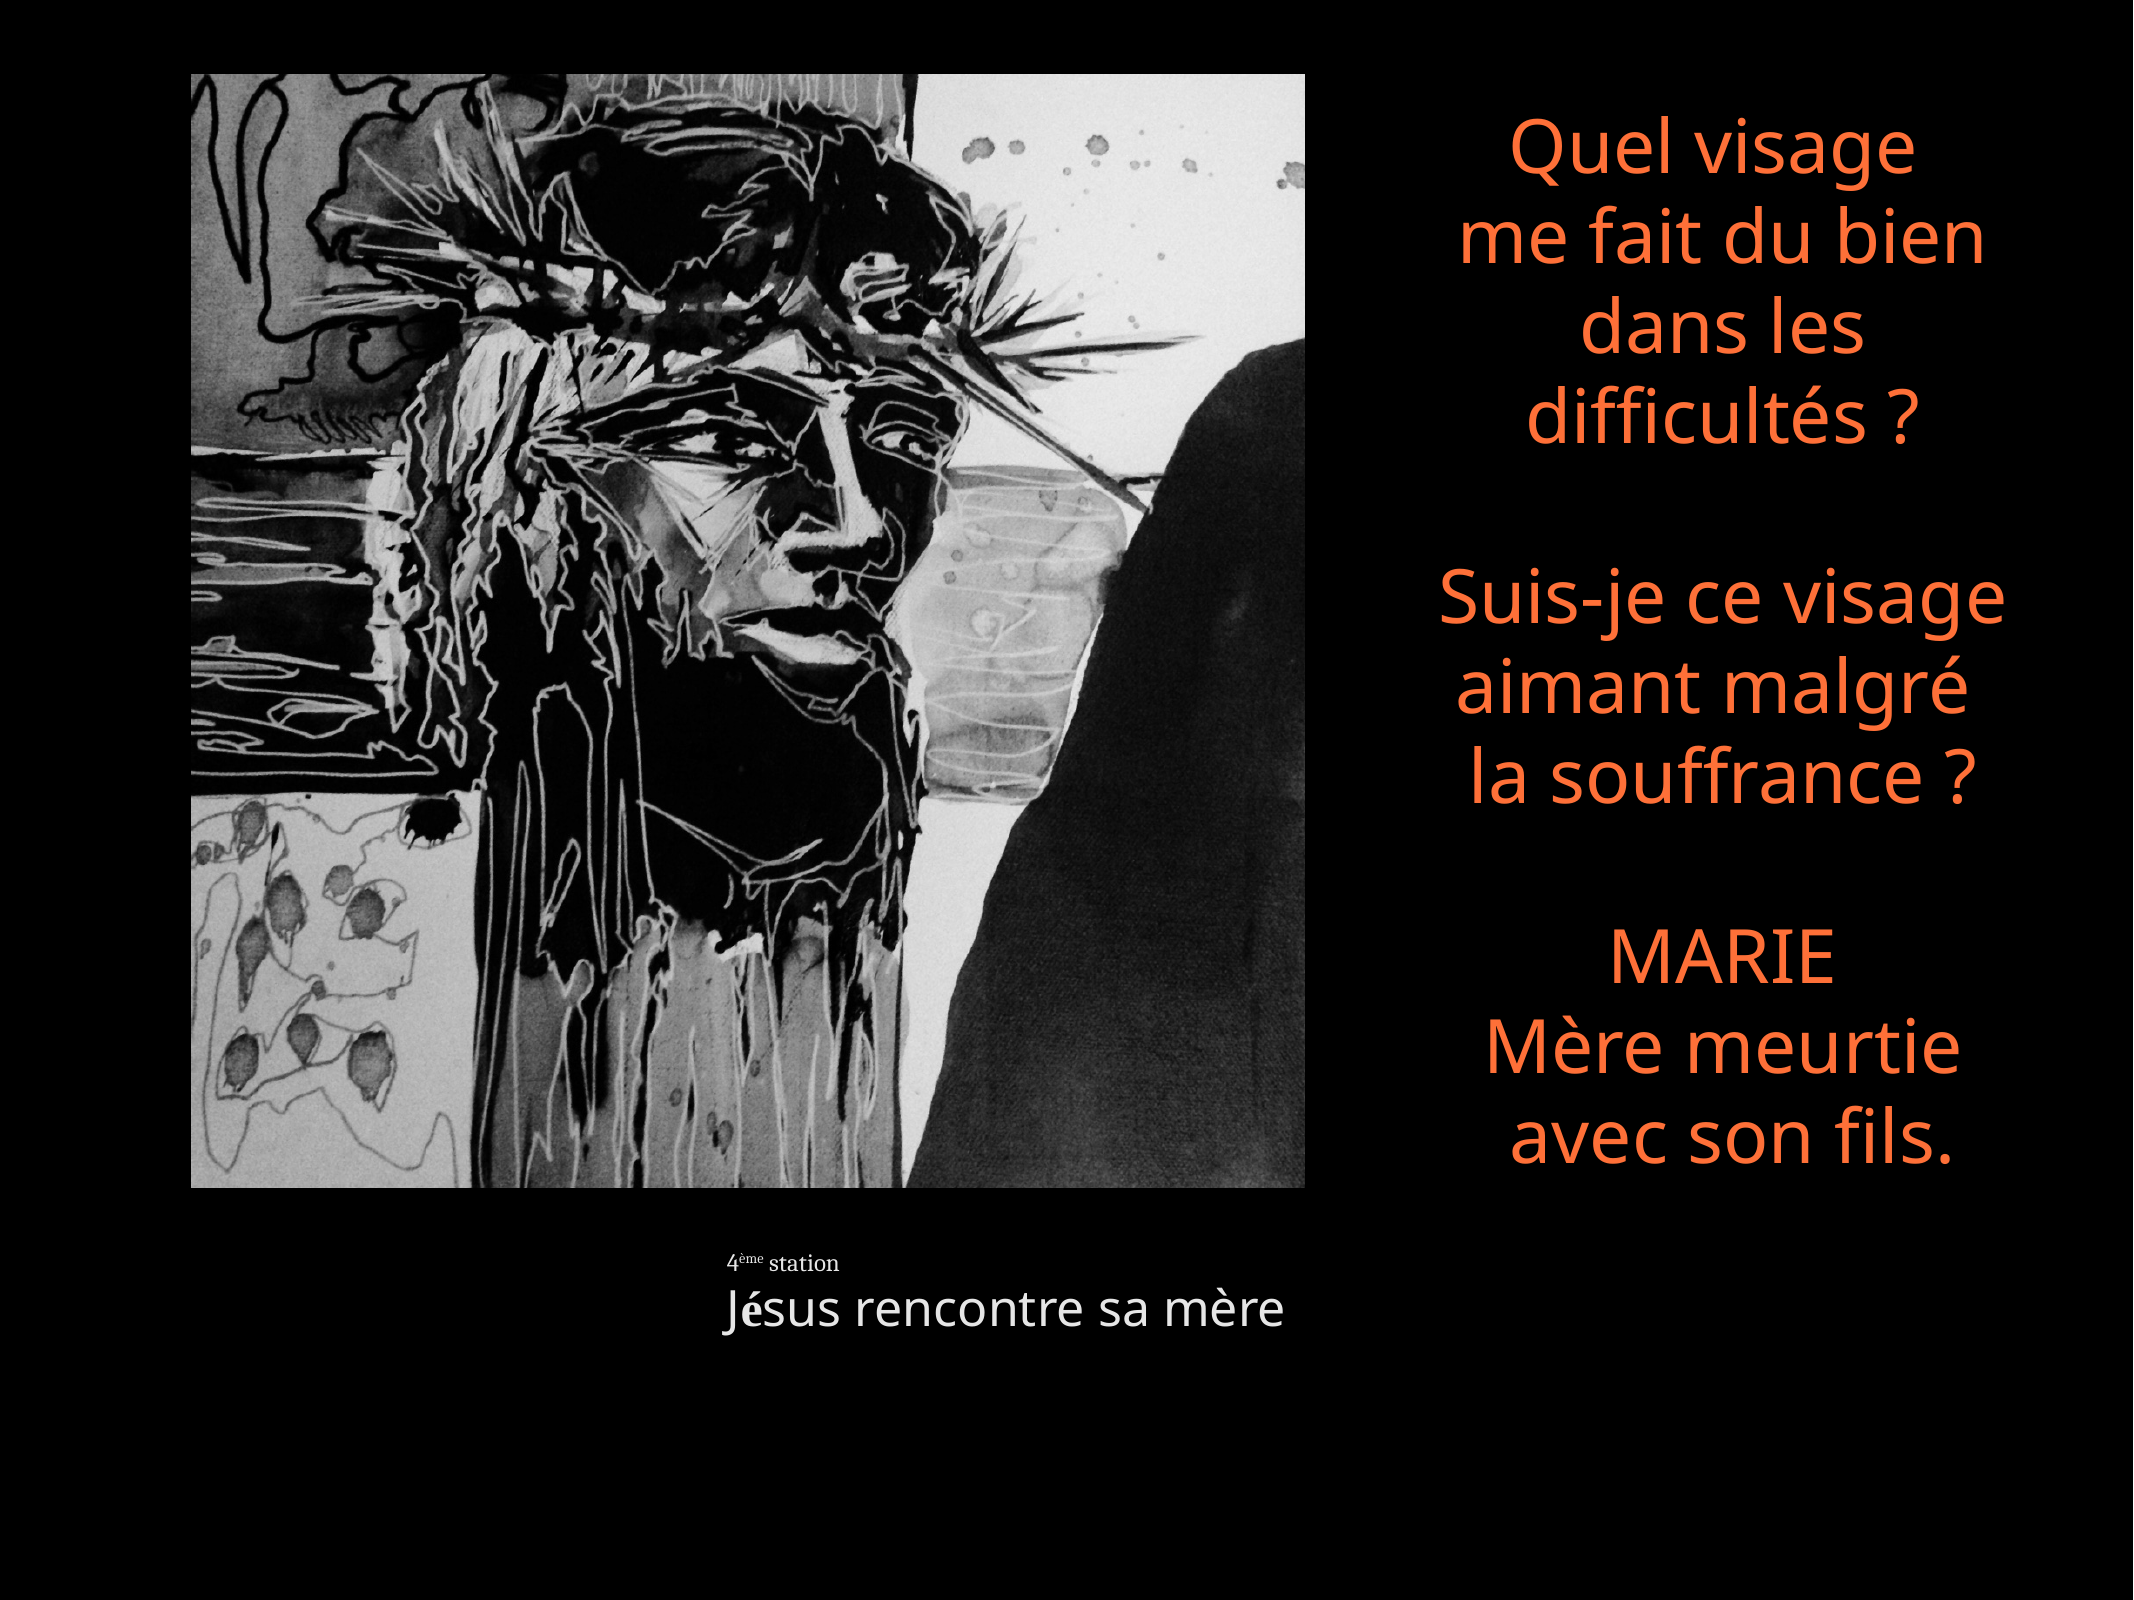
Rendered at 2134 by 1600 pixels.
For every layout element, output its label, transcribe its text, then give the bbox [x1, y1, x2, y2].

text_box 4ème station Jésus rencontre sa mère [726, 1246, 1342, 1442]
picture [191, 74, 1305, 1188]
text_box Quel visage me fait du bien dans les difficultés ? Suis-je ce visage aimant malgré la souffrance ? MARIE Mère meurtie avec son fils. [1427, 312, 2019, 1055]
